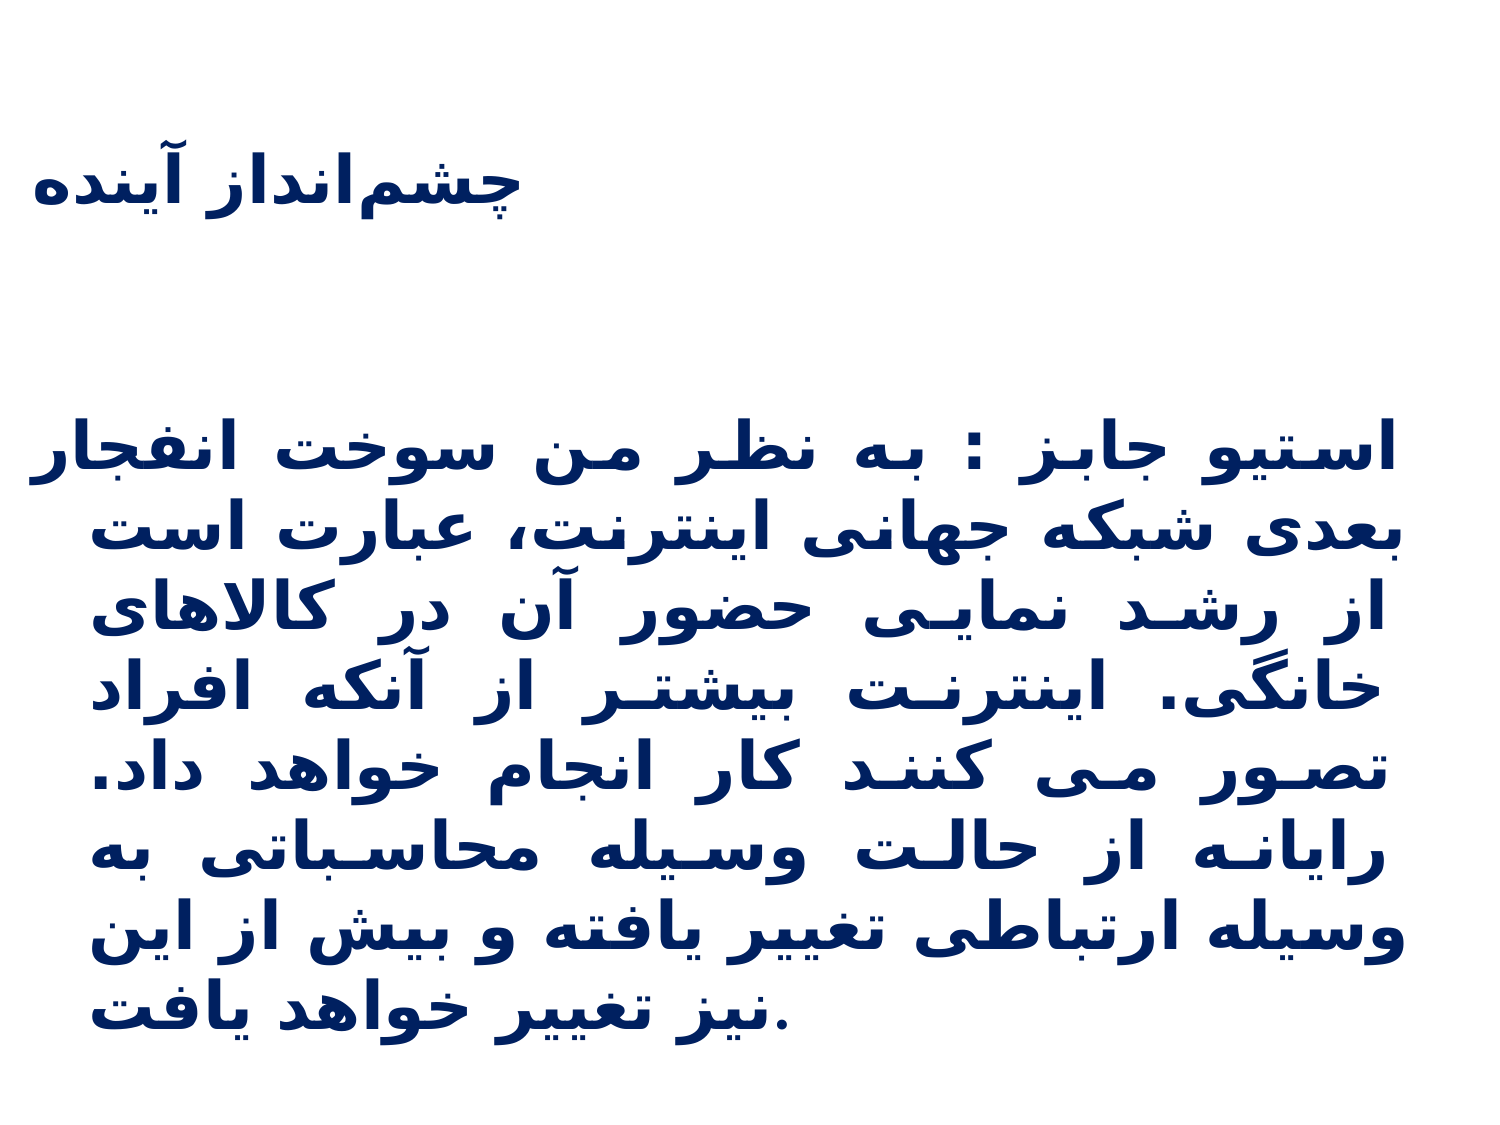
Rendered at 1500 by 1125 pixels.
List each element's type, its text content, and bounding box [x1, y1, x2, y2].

list چشم‌انداز آينده استیو جابز : به نظر من سوخت انفجار بعدی شبکه جهانی اینترنت، عبارت است از رشد نمایی حضور آن در کالاهای خانگی. اینترنت بیشتر از آنکه افراد تصور می کنند کار انجام خواهد داد. رایانه از حالت وسیله محاسباتی به وسیله ارتباطی تغییر یافته و بیش از این نیز تغییر خواهد یافت. [17, 128, 1425, 1071]
